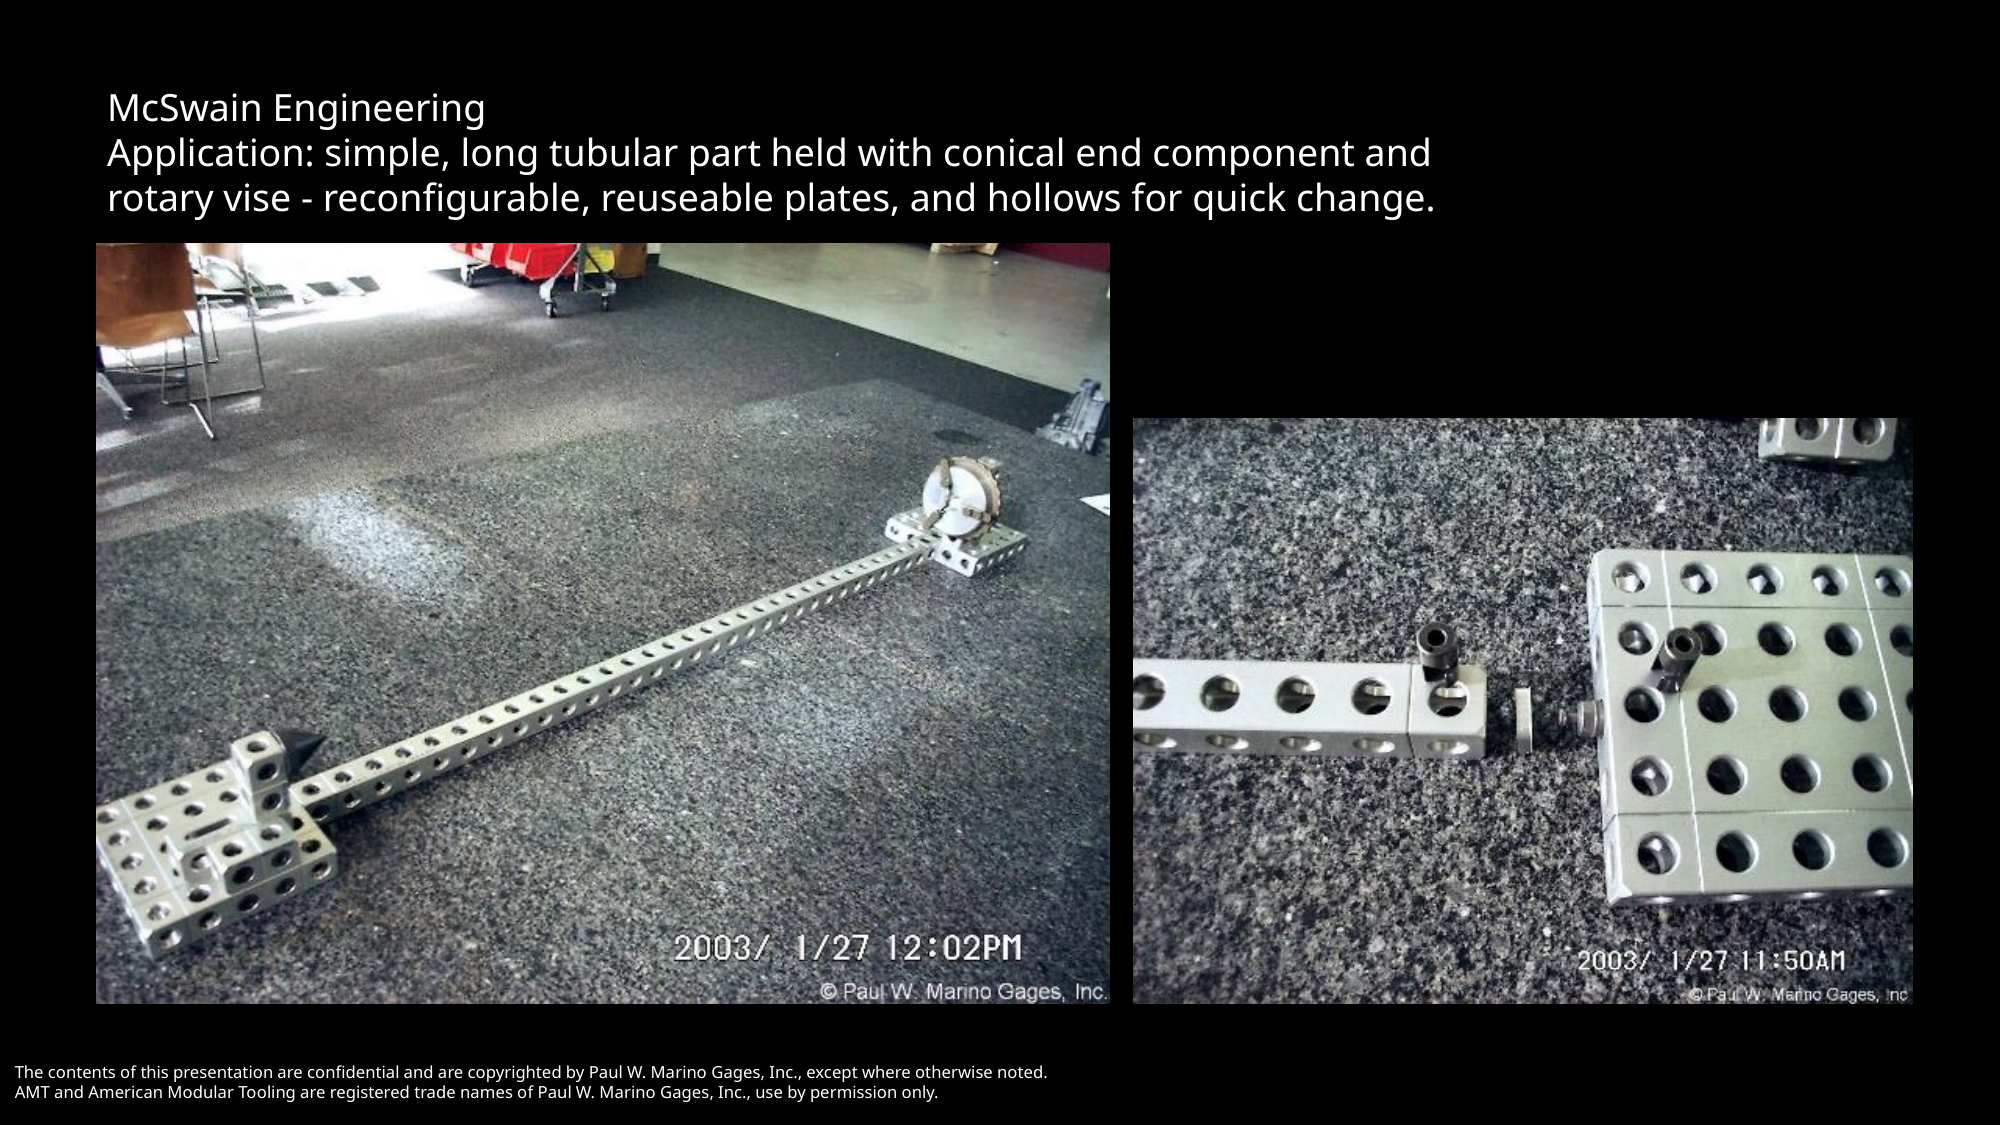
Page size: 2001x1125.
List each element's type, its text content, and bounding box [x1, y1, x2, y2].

picture [1132, 418, 1913, 1004]
text_box McSwain Engineering Application: simple, long tubular part held with conical end component and rotary vise - reconfigurable, reuseable plates, and hollows for quick change. [92, 76, 1553, 227]
picture [96, 242, 1111, 1004]
